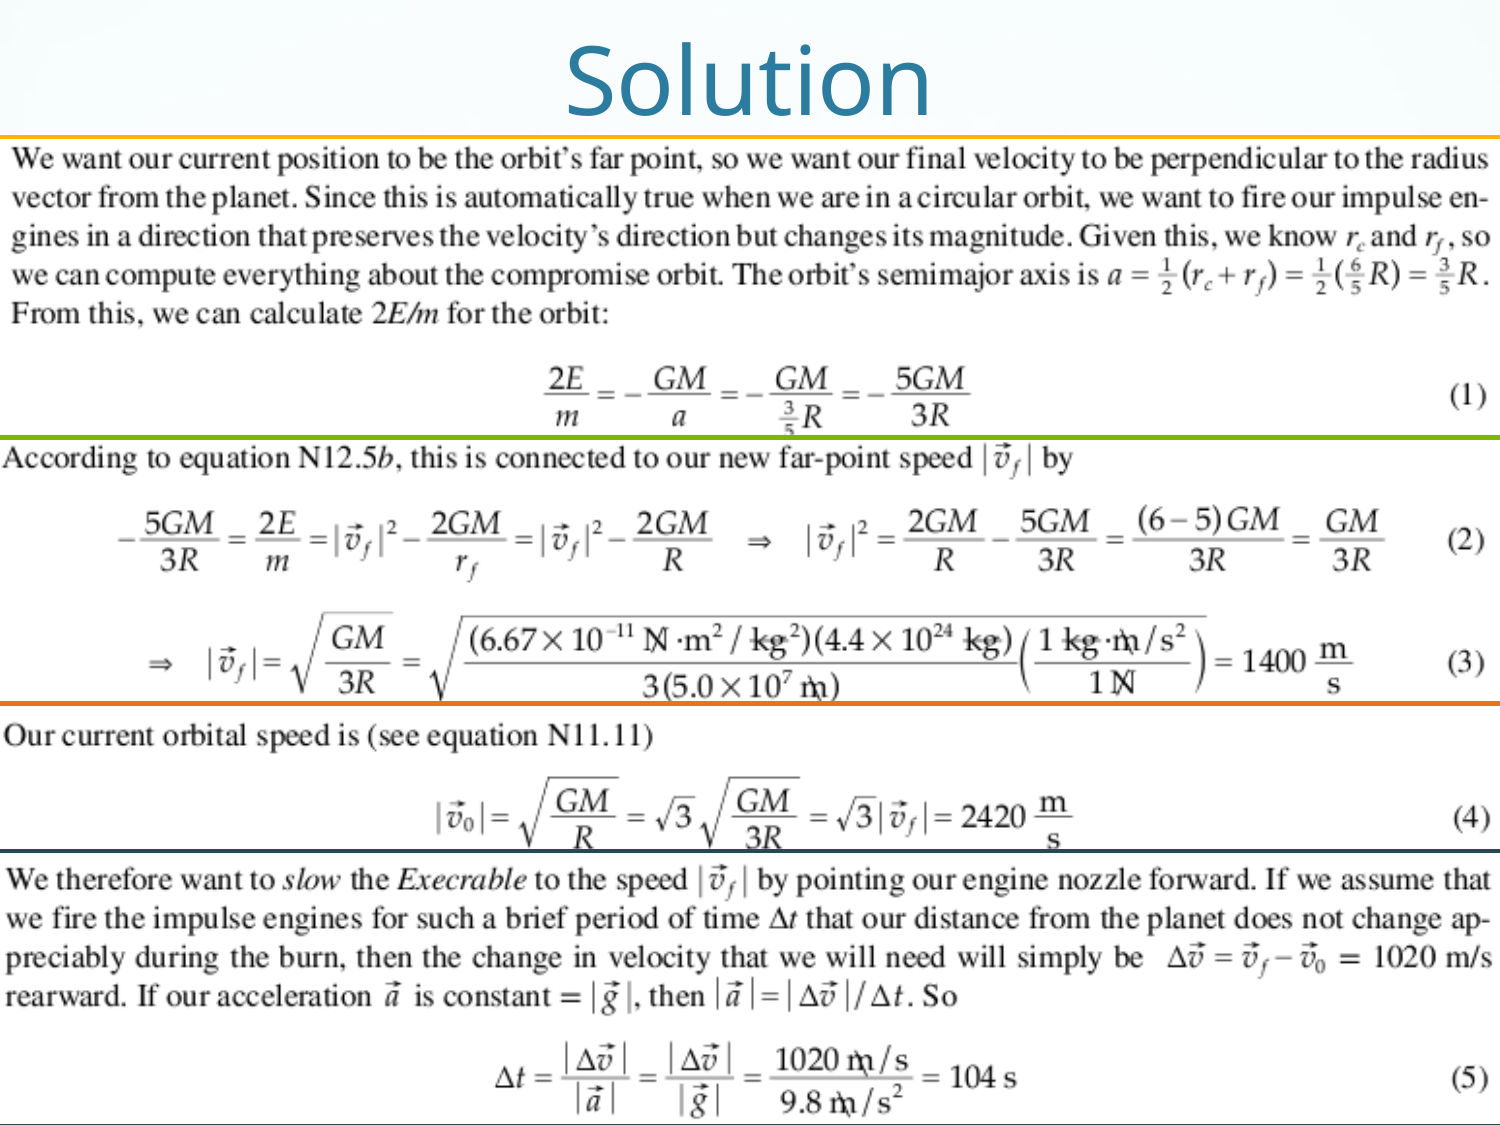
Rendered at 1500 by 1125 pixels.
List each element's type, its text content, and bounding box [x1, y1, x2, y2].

picture [0, 138, 1500, 437]
picture [0, 438, 1500, 1125]
title Solution [90, 15, 1410, 135]
